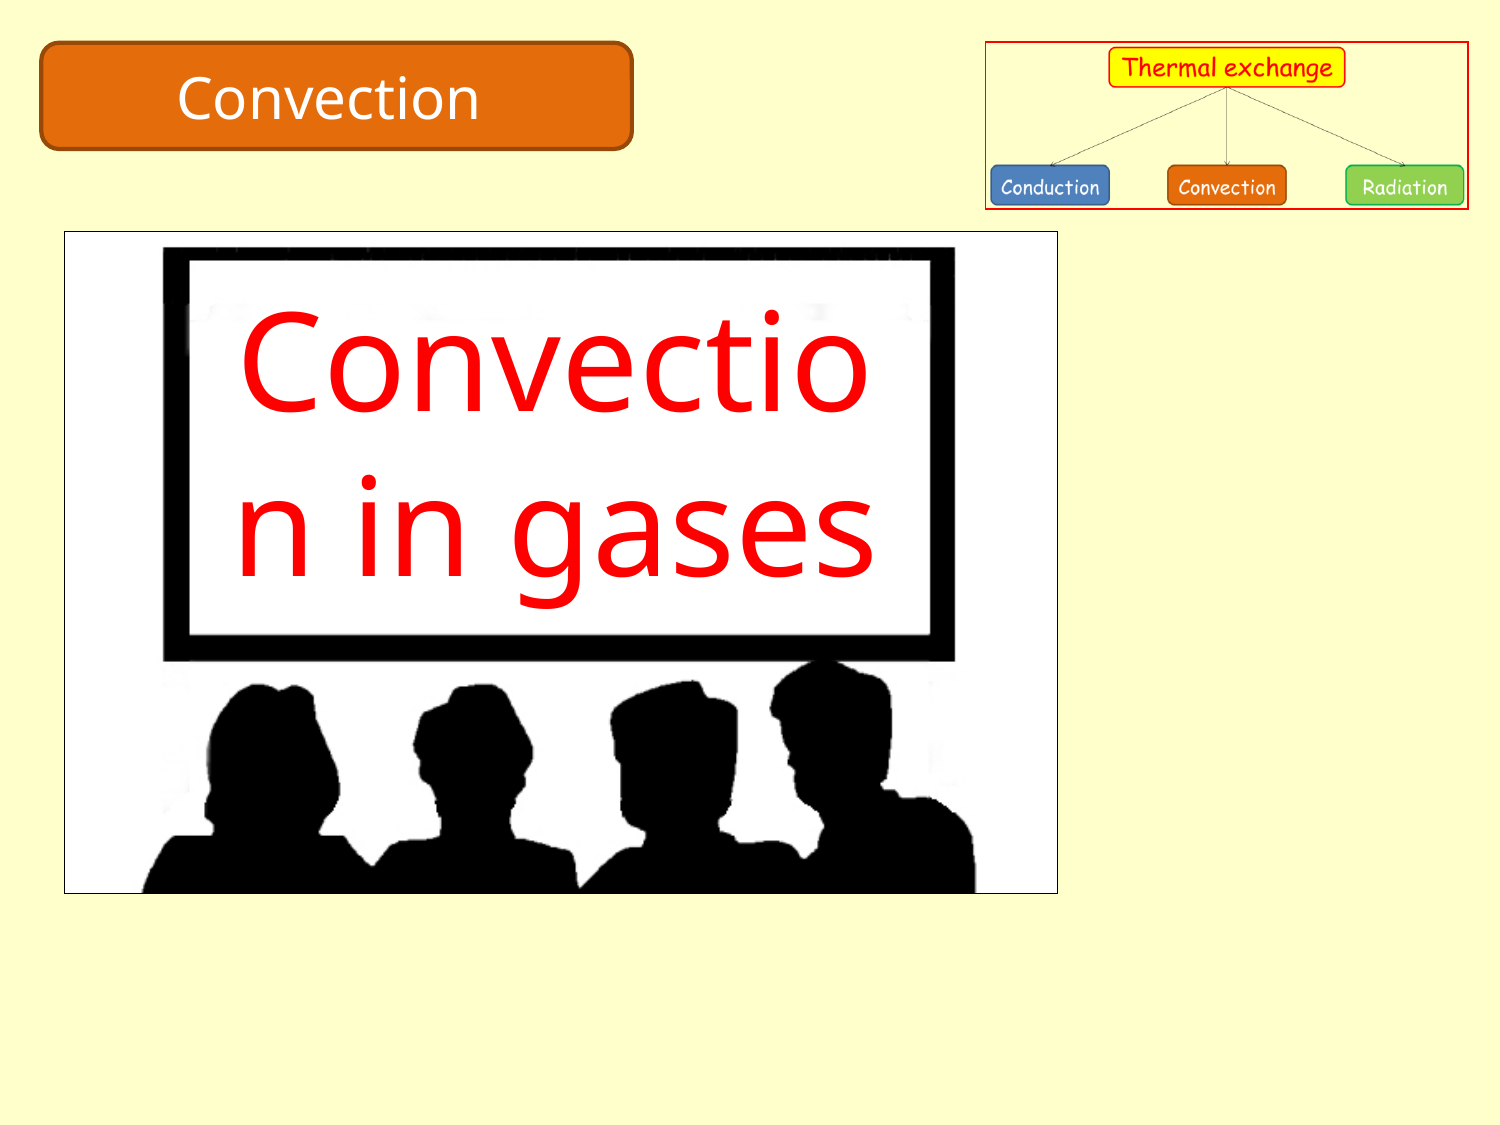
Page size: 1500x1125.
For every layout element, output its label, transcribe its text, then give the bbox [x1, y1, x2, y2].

picture [64, 231, 1058, 894]
picture [985, 42, 1468, 209]
text_box Convection [39, 40, 634, 152]
